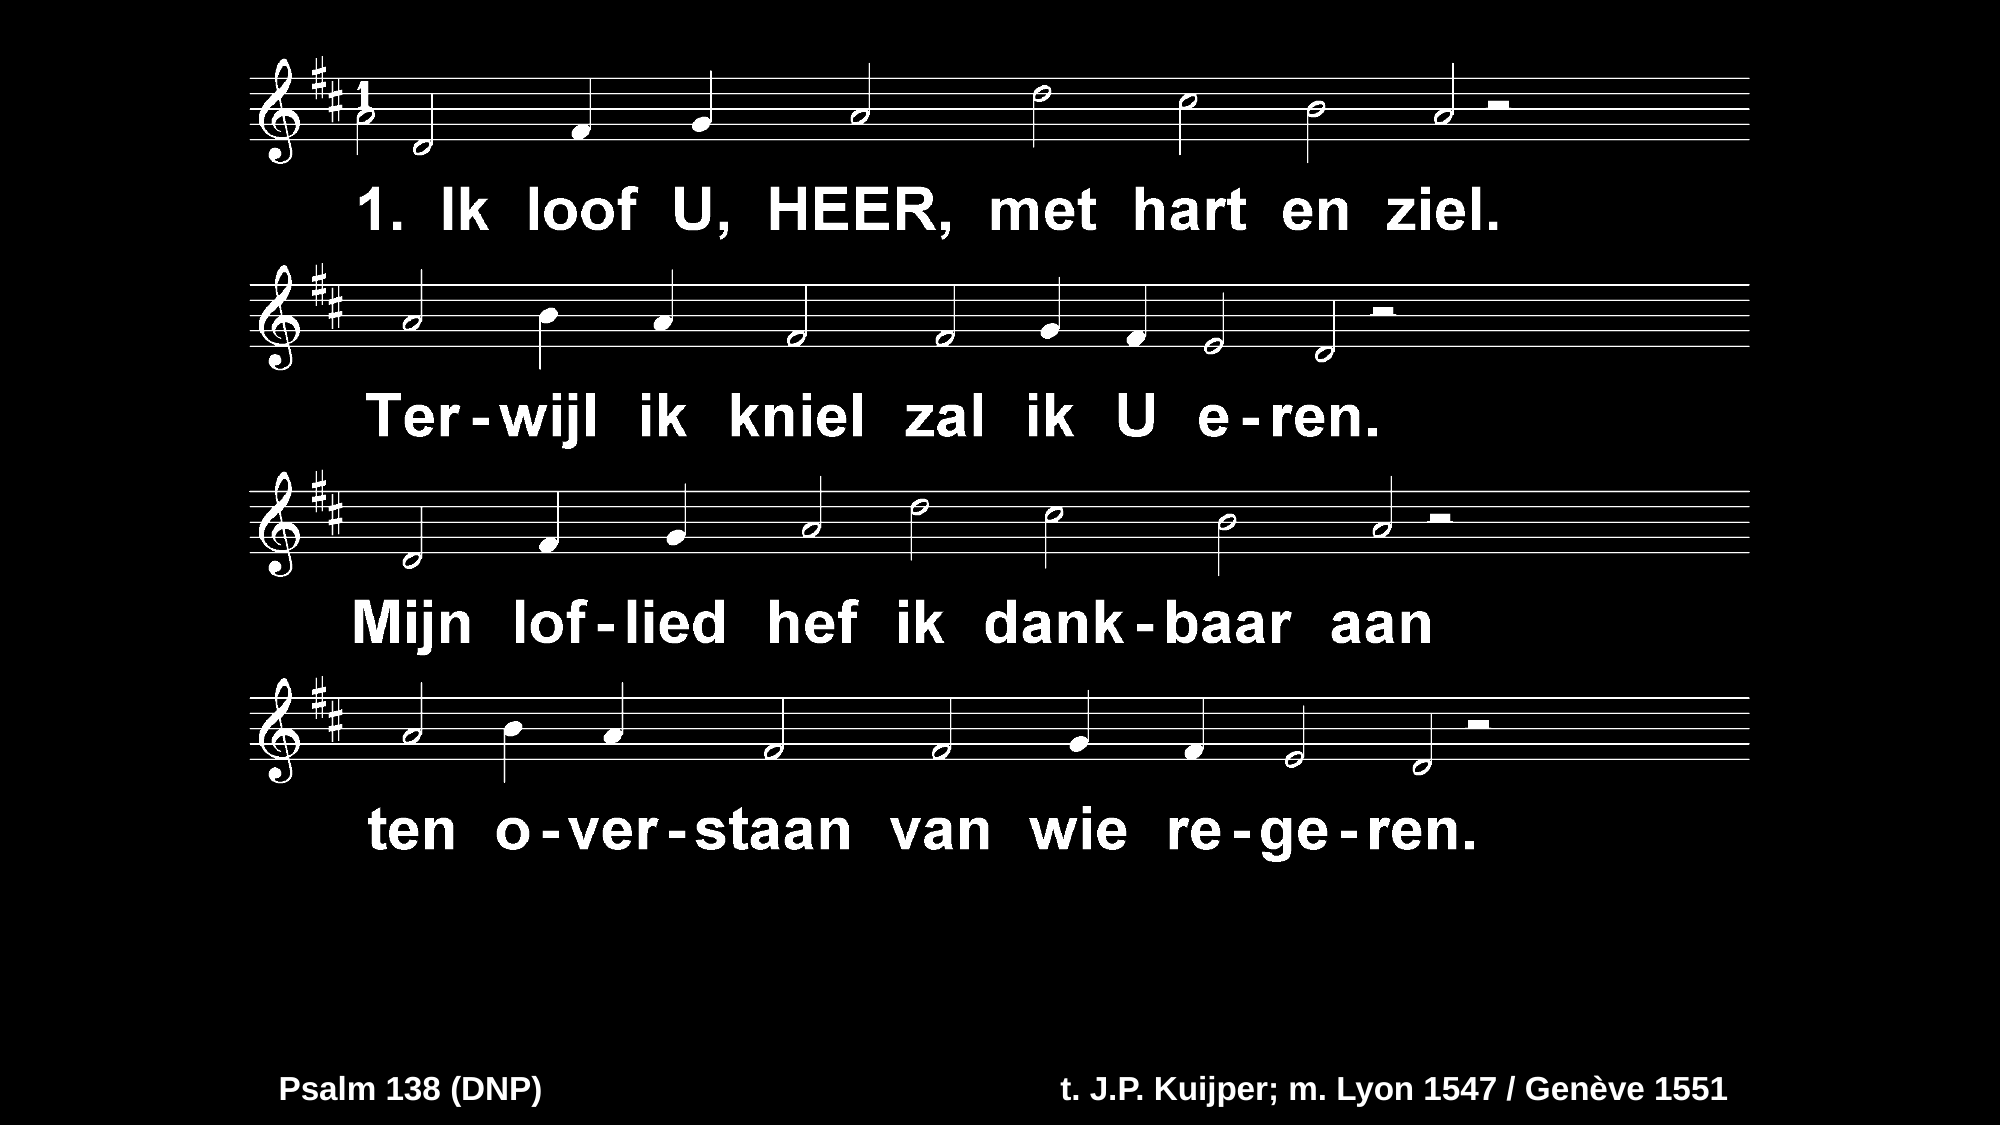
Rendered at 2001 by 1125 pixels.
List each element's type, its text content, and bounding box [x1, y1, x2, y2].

picture [249, 56, 1750, 862]
text_box Psalm 138 (DNP) t. J.P. Kuijper; m. Lyon 1547 / Genève 1551 [263, 1059, 1745, 1115]
